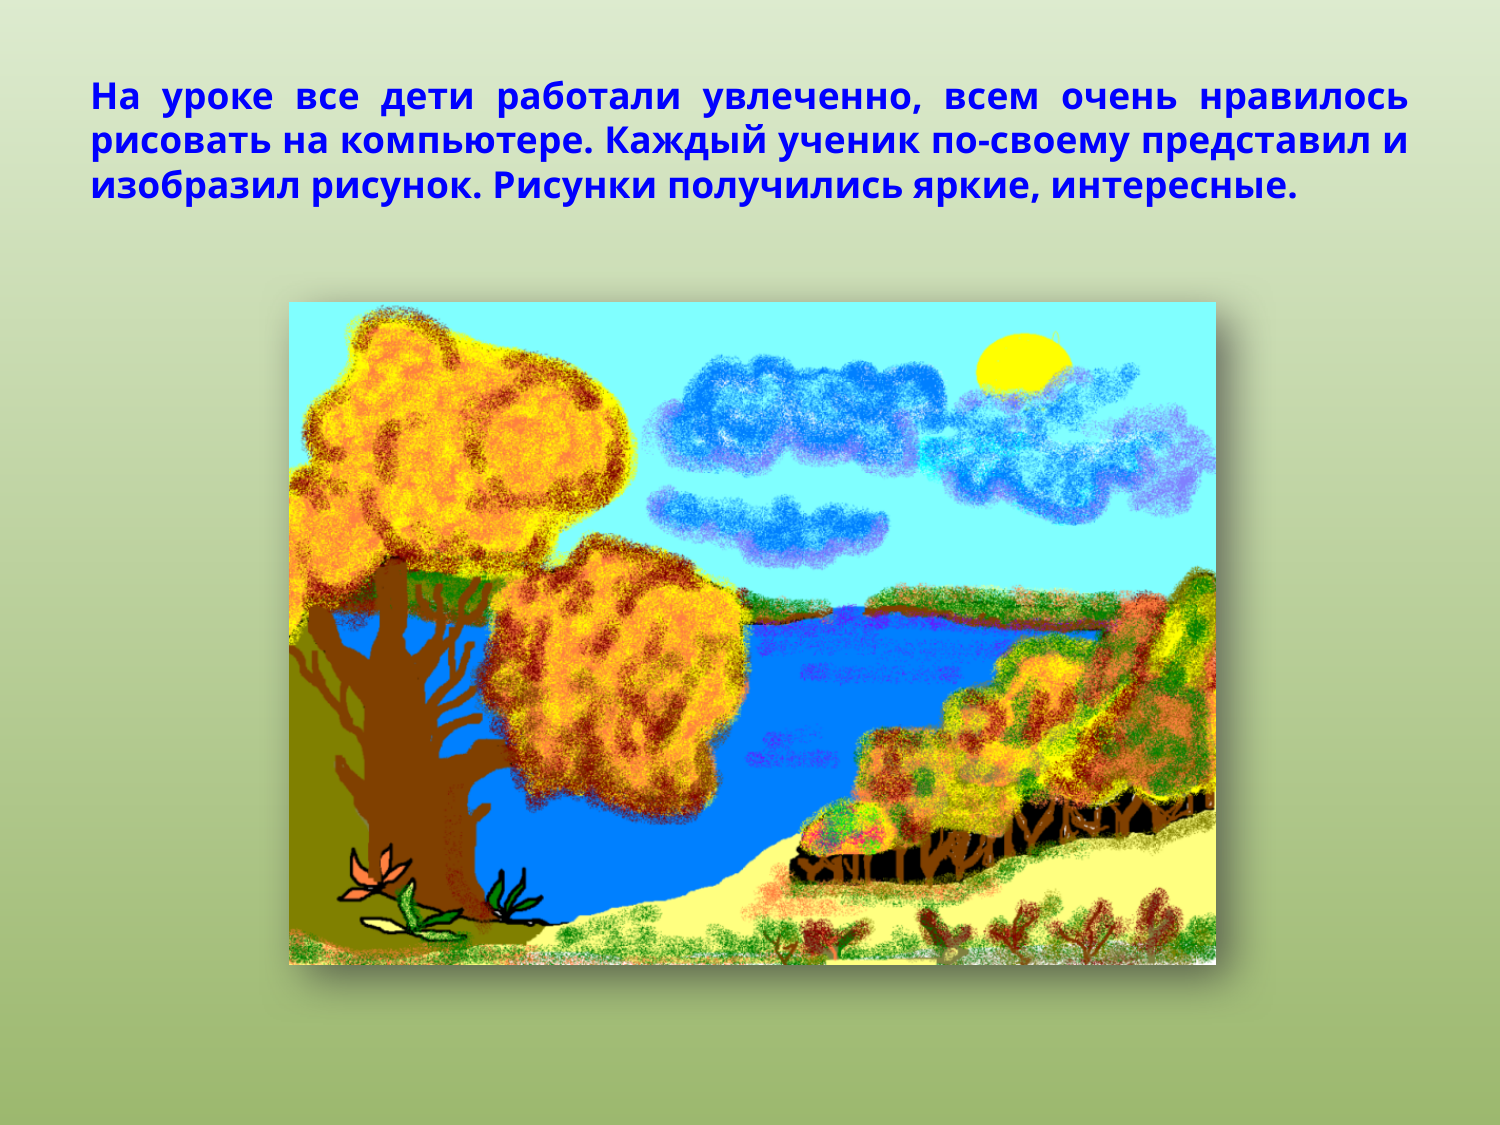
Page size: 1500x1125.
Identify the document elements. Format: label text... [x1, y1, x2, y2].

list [291, 304, 1215, 963]
title На уроке все дети работали увлеченно, всем очень нравилось рисовать на компьютере. Каждый ученик по-своему представил и изобразил рисунок. Рисунки получились яркие, интересные. [75, 45, 1425, 233]
